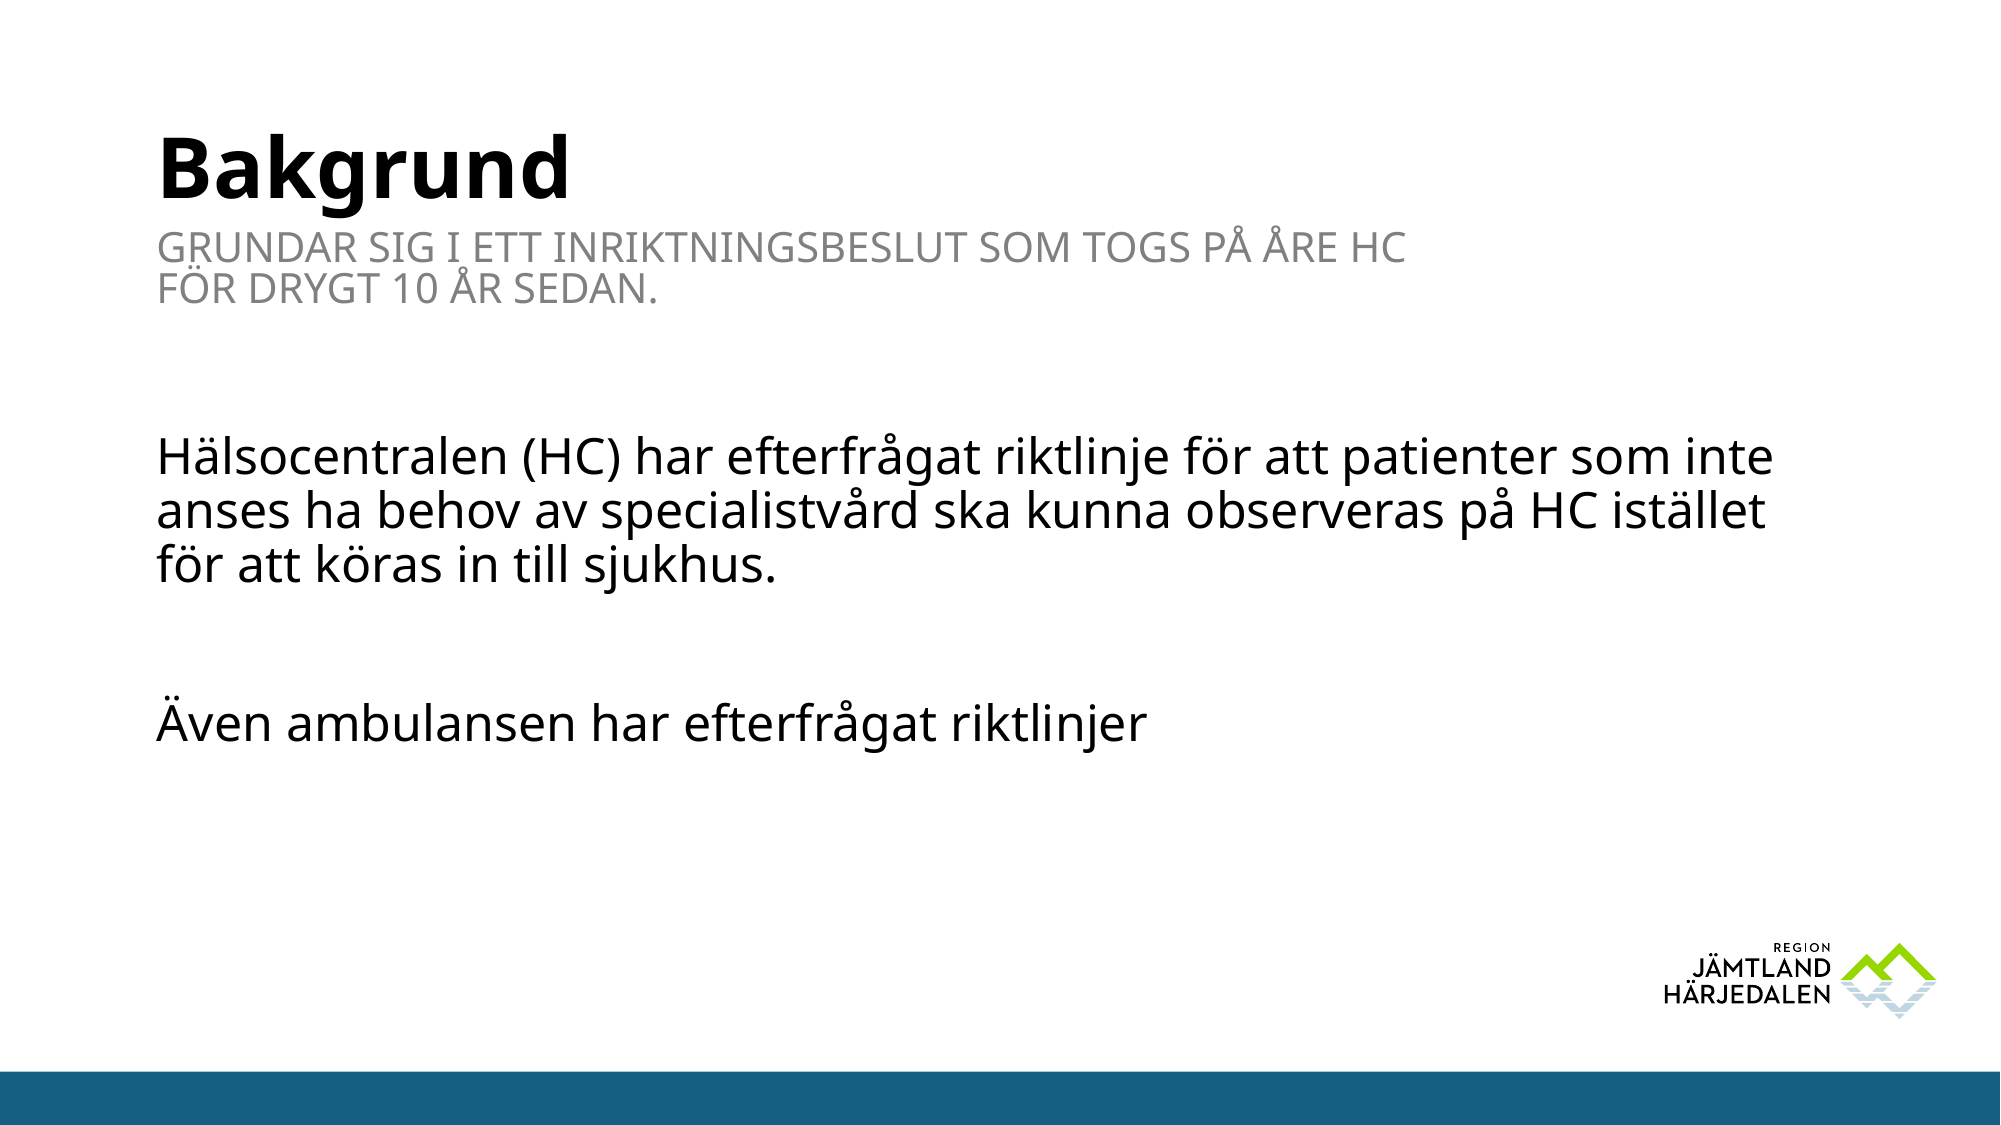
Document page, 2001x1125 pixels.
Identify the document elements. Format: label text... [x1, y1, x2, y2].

title Bakgrund [141, 118, 1859, 225]
list Grundar sig i ett inriktningsbeslut som togs på Åre HC för drygt 10 år sedan. [141, 221, 1425, 282]
list Hälsocentralen (HC) har efterfrågat riktlinje för att patienter som inte anses ha behov av specialistvård ska kunna observeras på HC istället för att köras in till sjukhus. Även ambulansen har efterfrågat riktlinjer [141, 343, 1859, 935]
